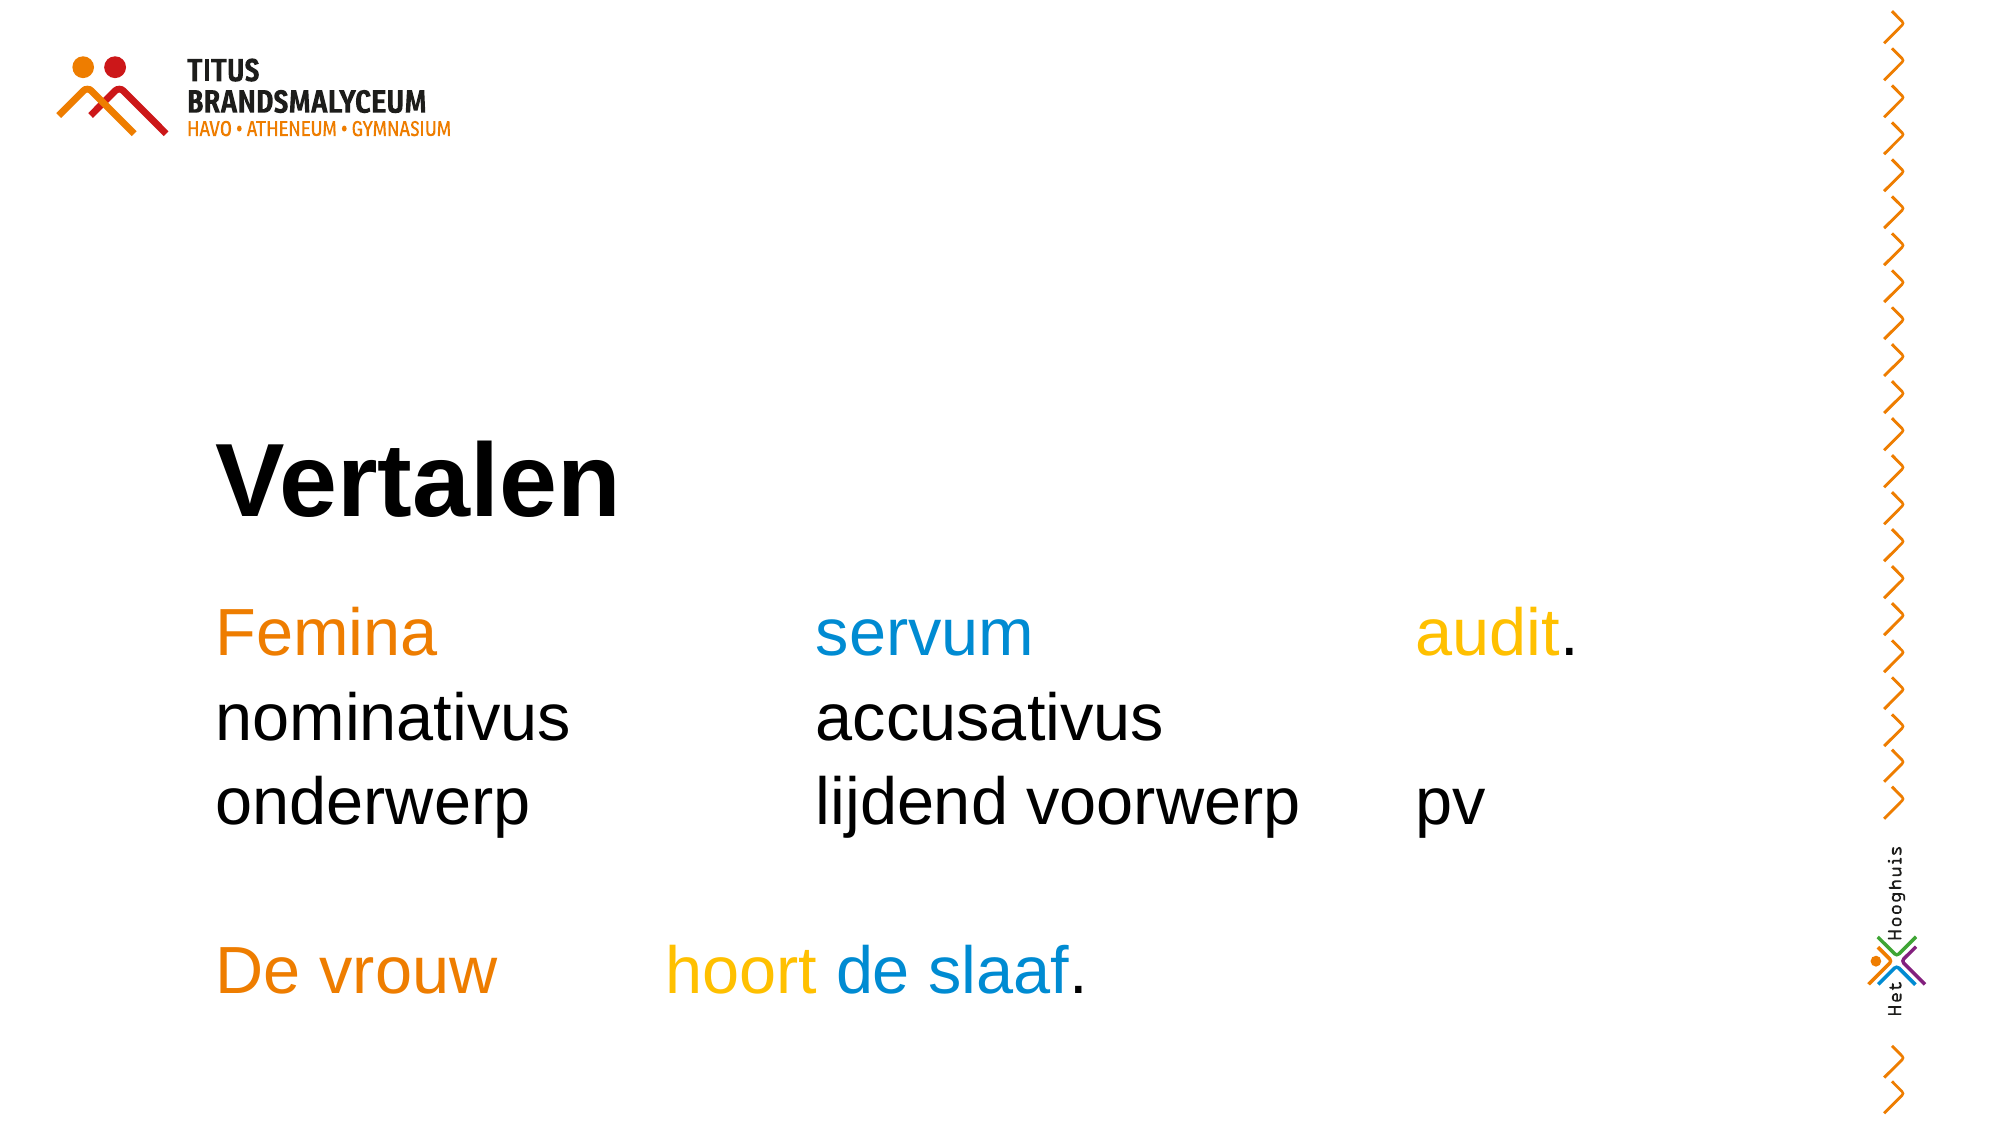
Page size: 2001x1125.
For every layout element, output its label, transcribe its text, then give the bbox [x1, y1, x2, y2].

subtitle Femina servum audit. nominativus accusativus onderwerp lijdend voorwerp pv De vrouw hoort de slaaf. [200, 590, 1802, 1024]
title Vertalen [200, 207, 1802, 547]
